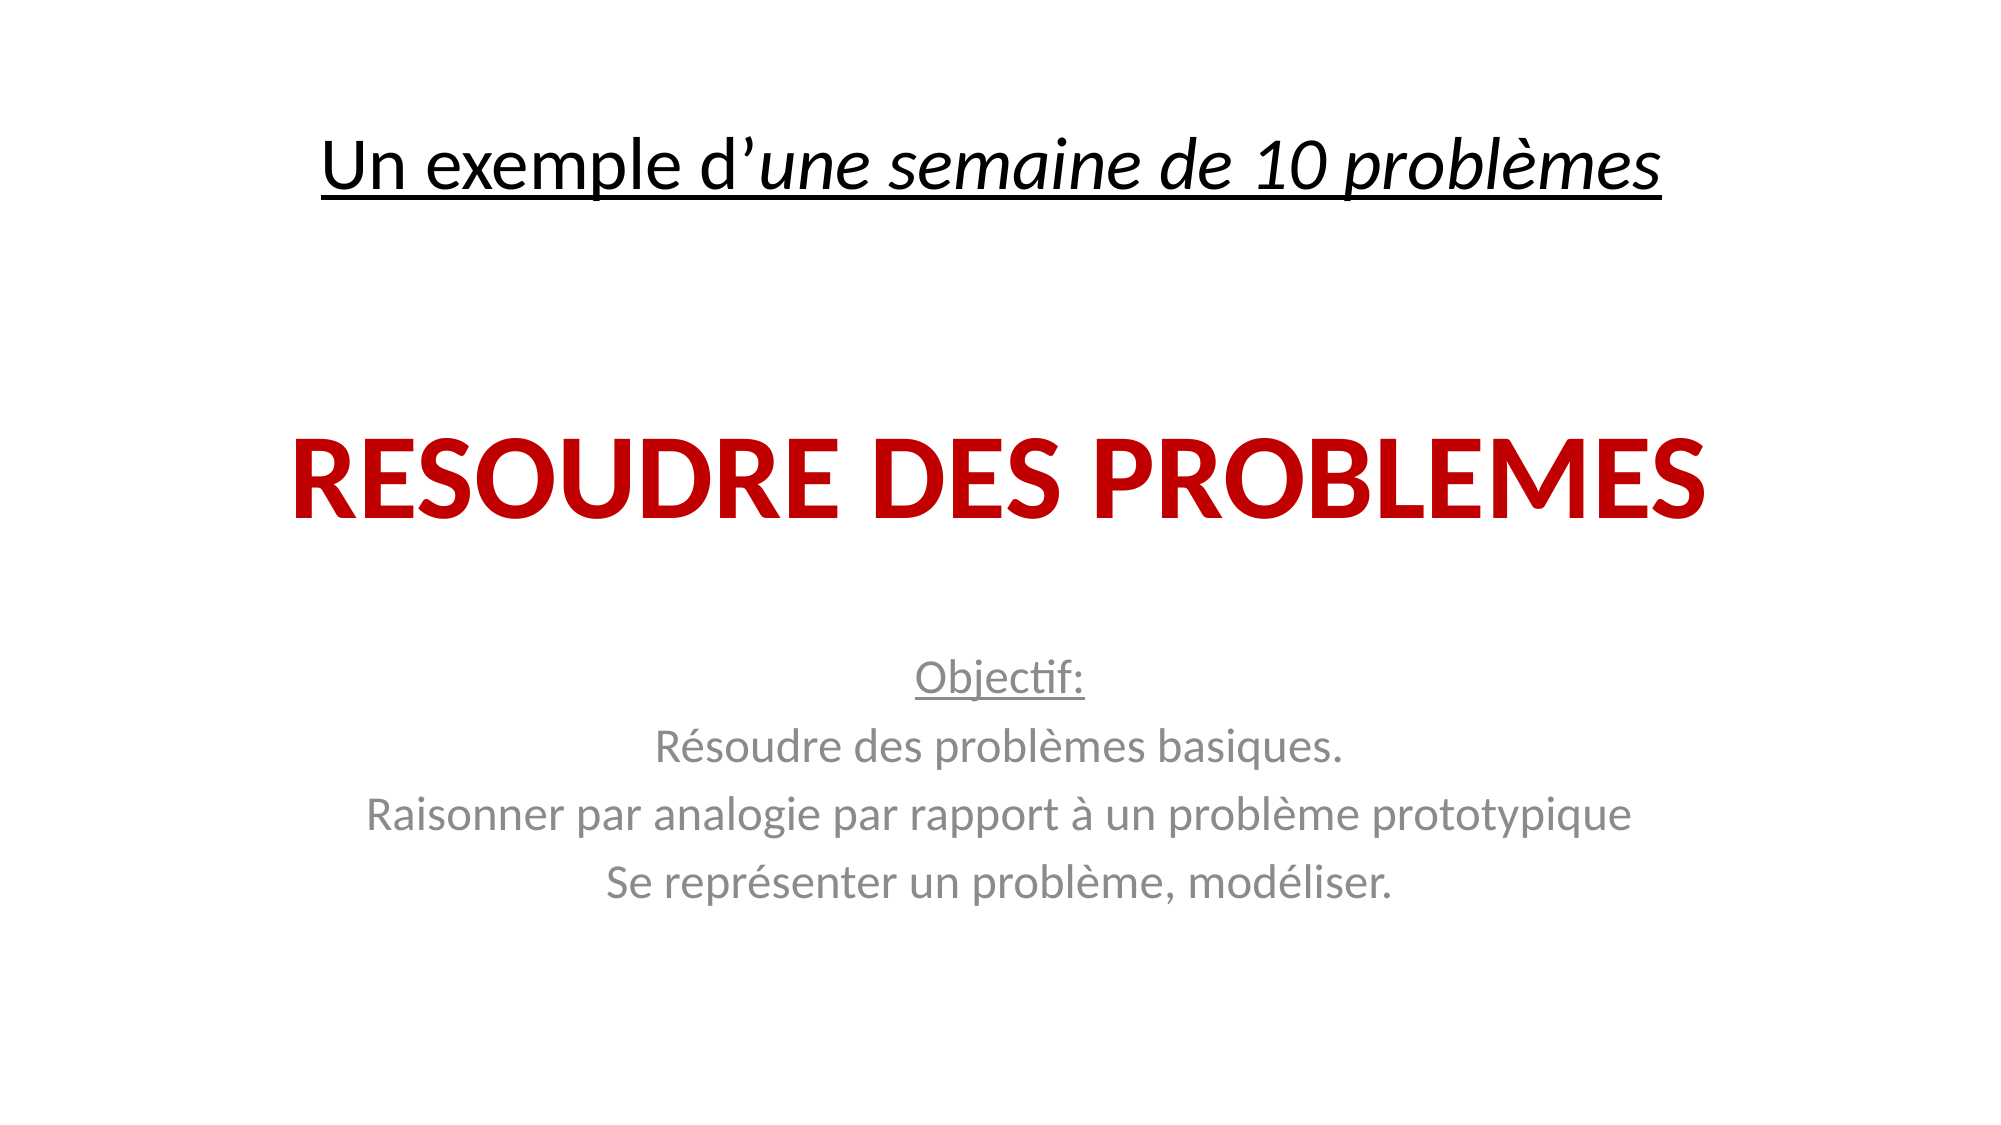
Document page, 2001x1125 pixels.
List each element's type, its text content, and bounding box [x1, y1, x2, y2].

subtitle Objectif: Résoudre des problèmes basiques. Raisonner par analogie par rapport à un problème prototypique Se représenter un problème, modéliser. [300, 637, 1700, 925]
title RESOUDRE DES PROBLEMES [150, 349, 1850, 591]
text_box Un exemple d’une semaine de 10 problèmes [283, 107, 1700, 213]
